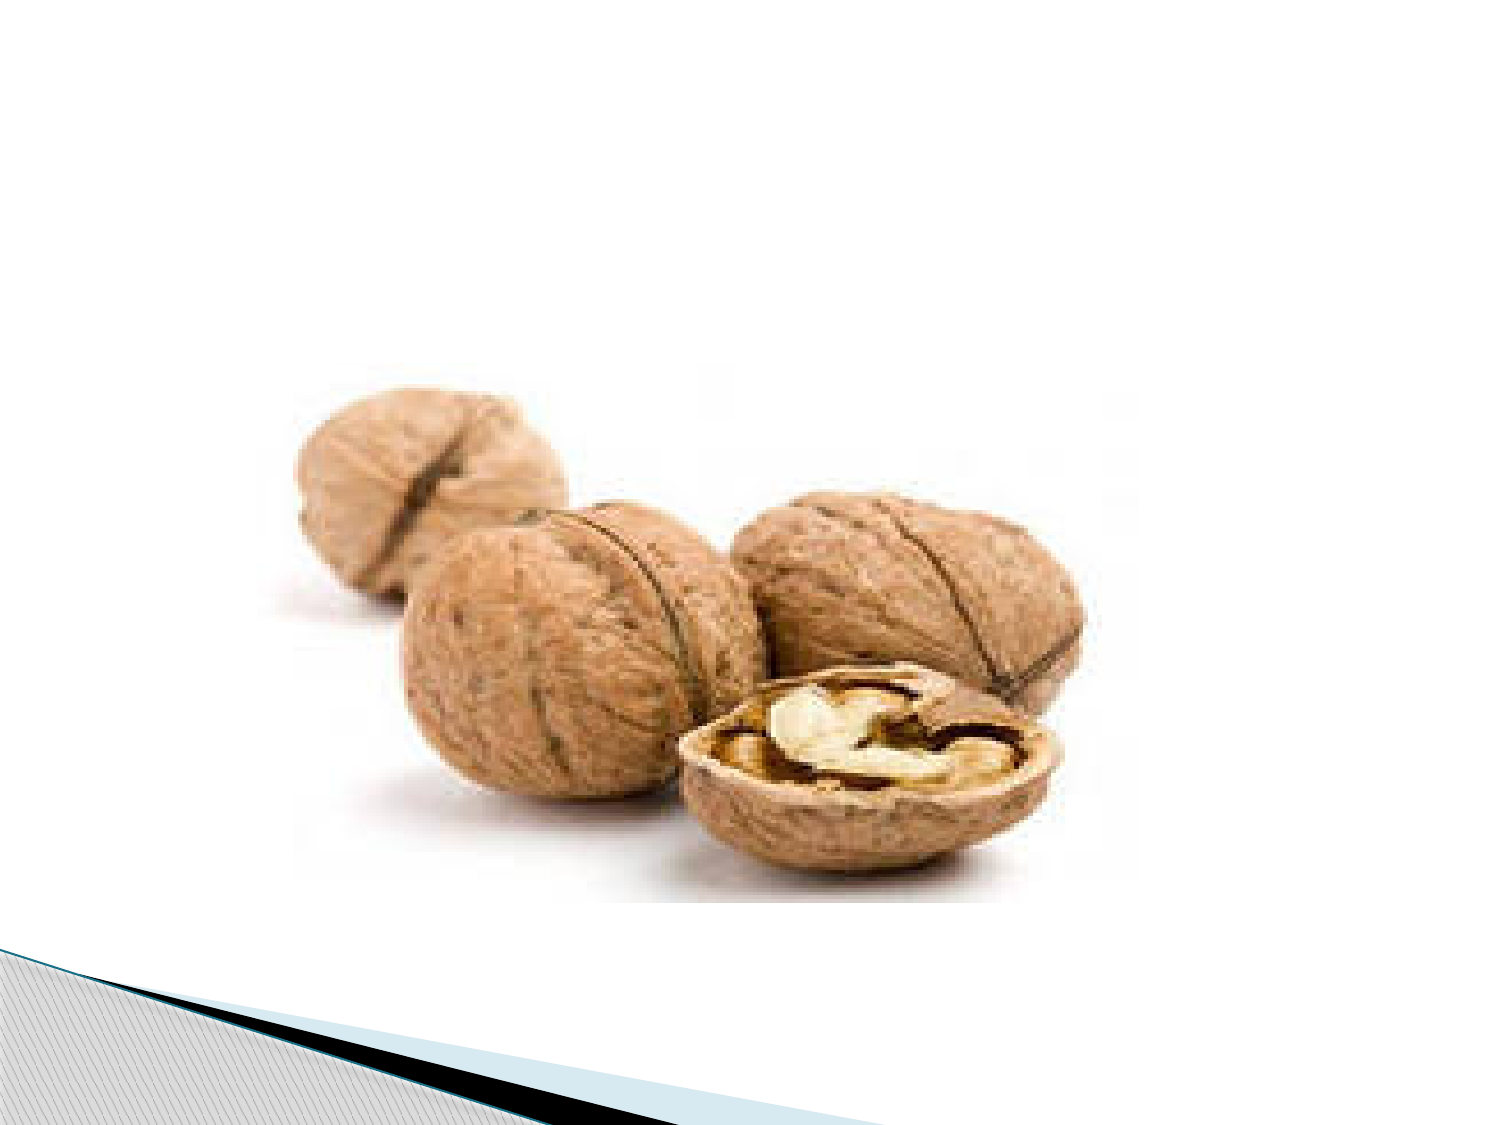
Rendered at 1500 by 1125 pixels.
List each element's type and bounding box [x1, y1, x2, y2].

list [257, 362, 1140, 903]
